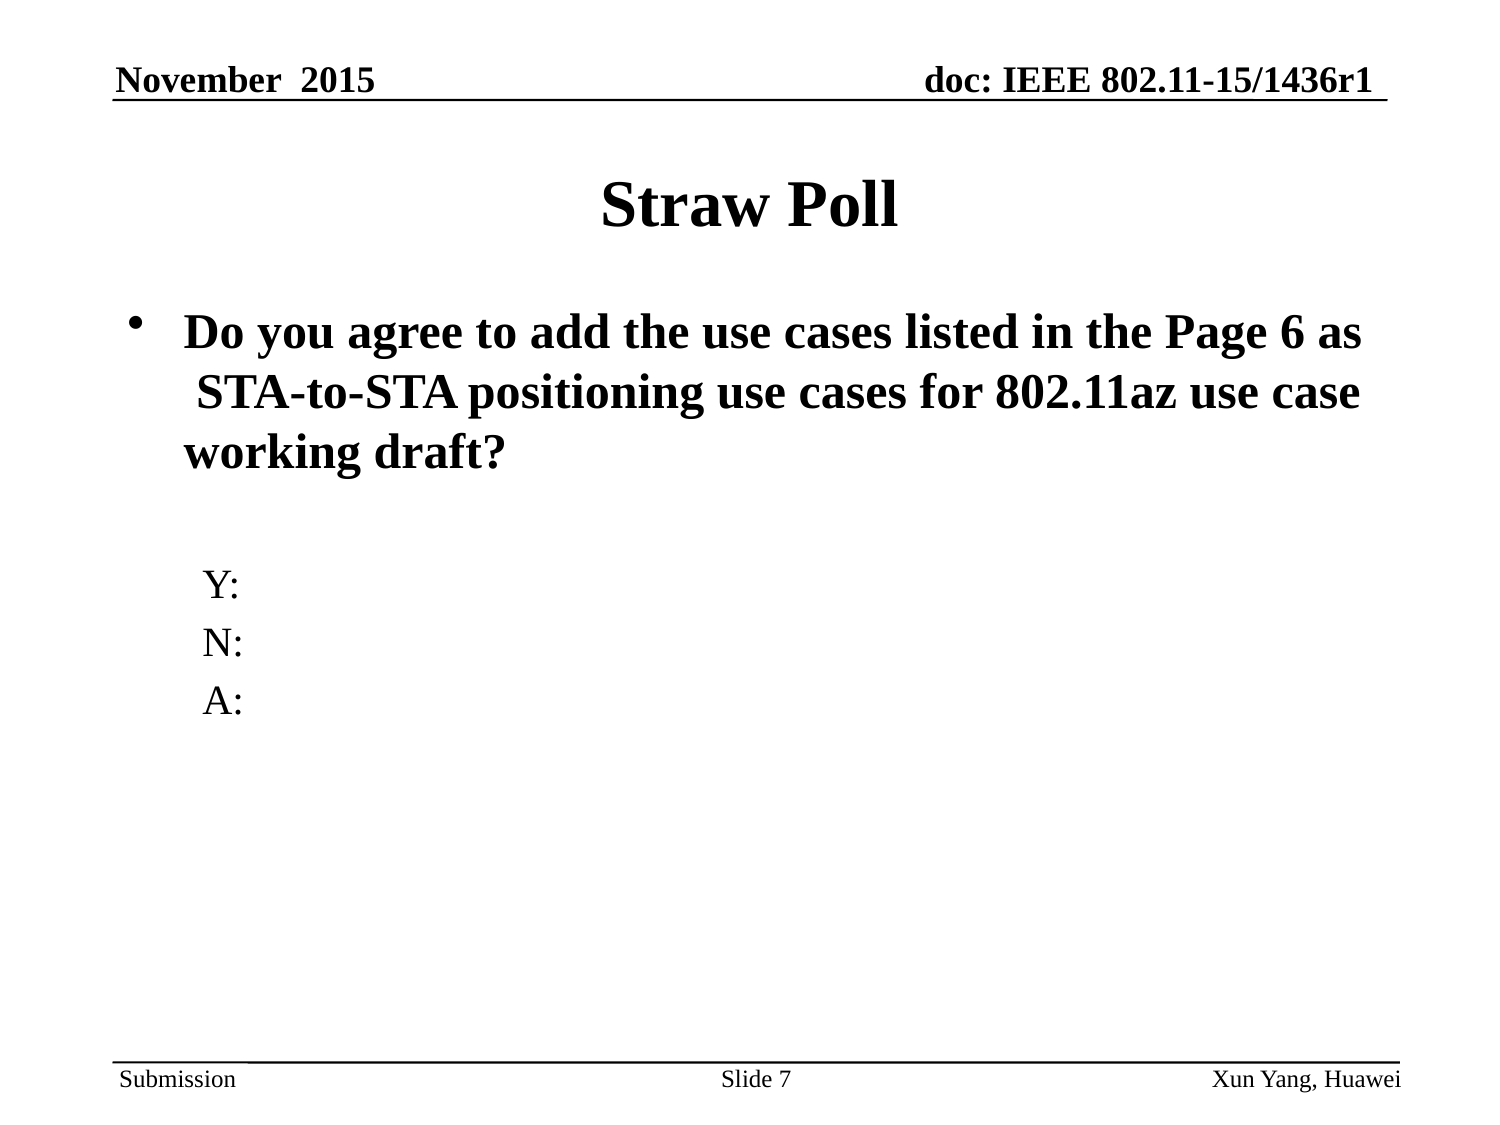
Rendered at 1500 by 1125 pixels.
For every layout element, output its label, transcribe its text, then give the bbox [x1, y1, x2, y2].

slide_number Slide 7 [712, 1062, 801, 1093]
title Straw Poll [112, 112, 1388, 288]
list Do you agree to add the use cases listed in the Page 6 as STA-to-STA positioning use cases for 802.11az use case working draft? Y: N: A: [112, 290, 1388, 966]
footer Xun Yang, Huawei [1209, 1062, 1402, 1093]
